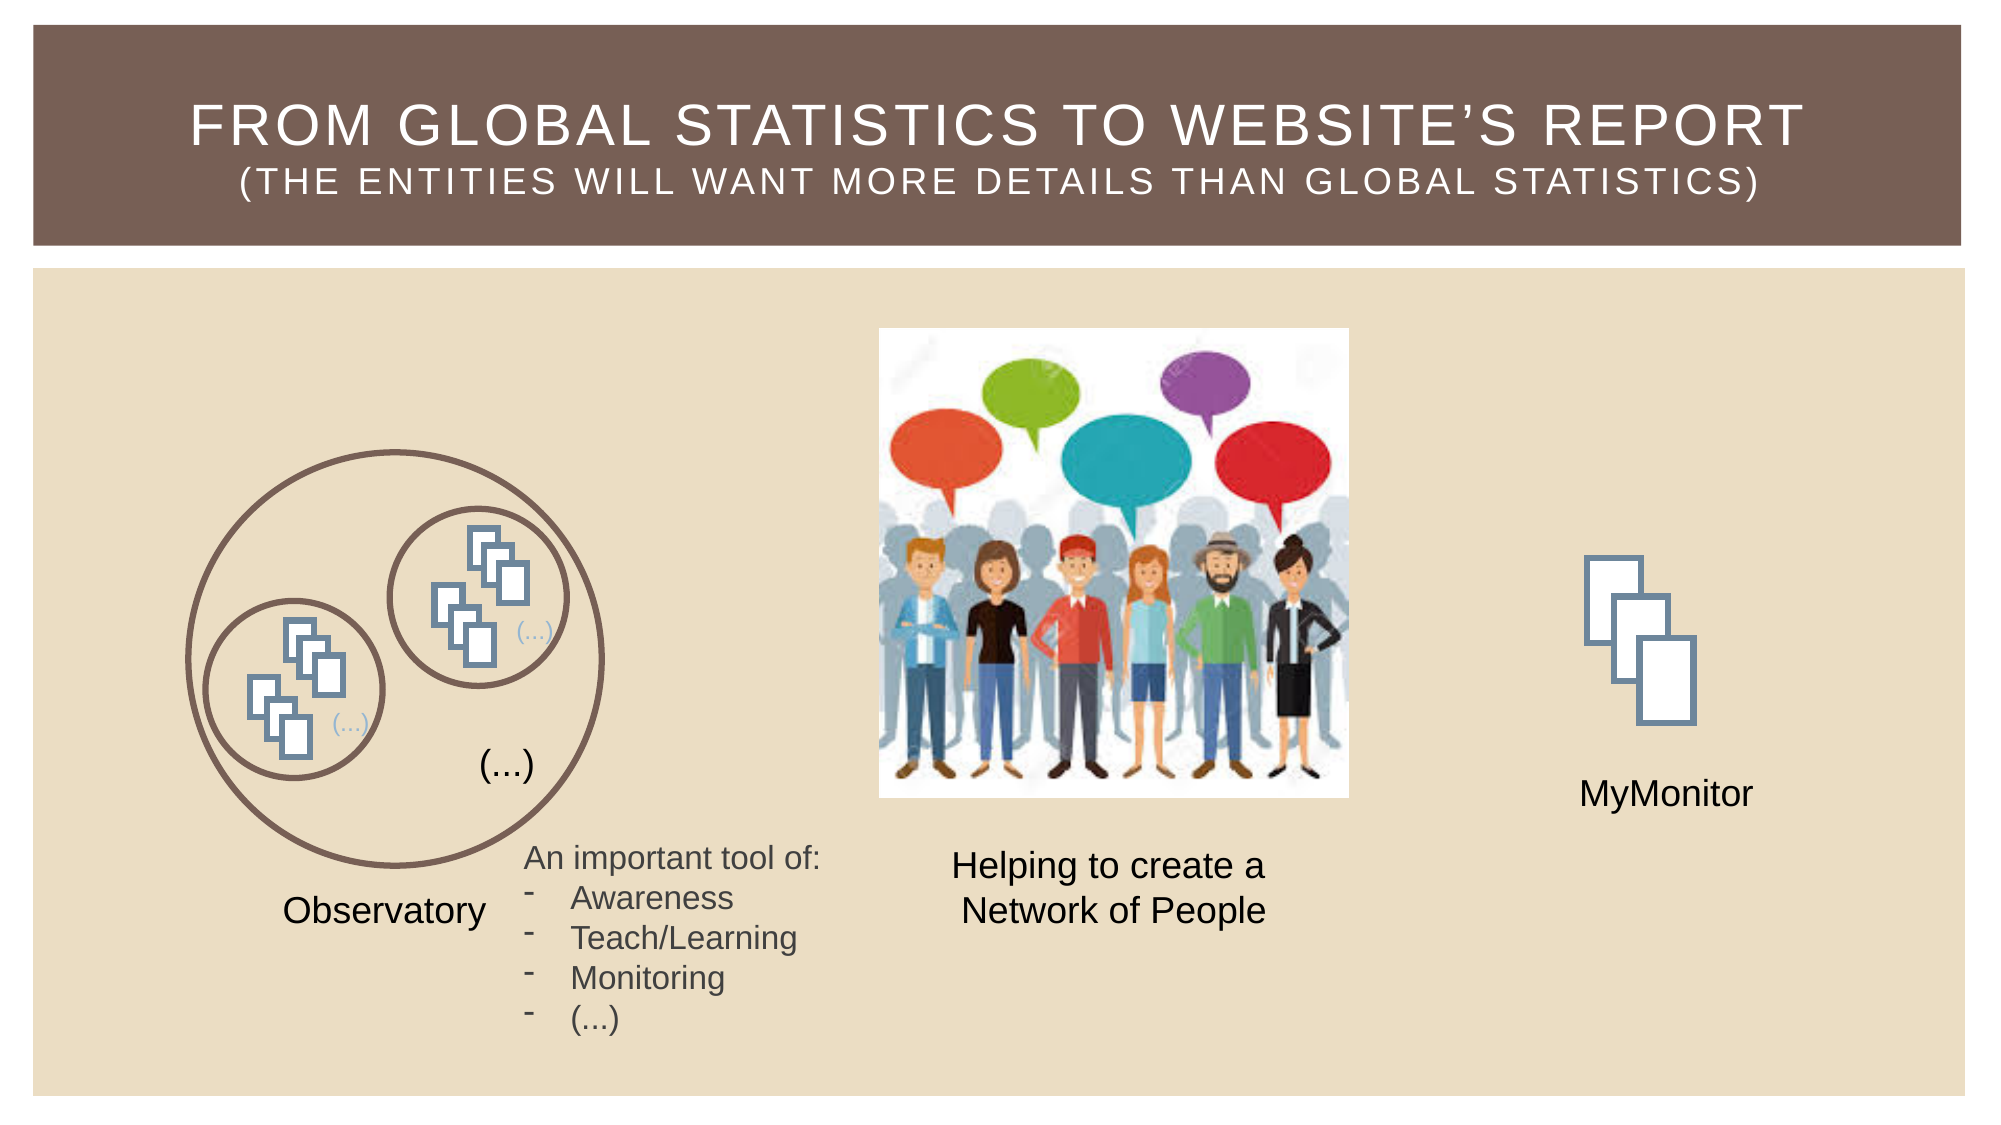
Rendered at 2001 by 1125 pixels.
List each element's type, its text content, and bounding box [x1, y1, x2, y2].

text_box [1563, 558, 1770, 823]
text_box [879, 328, 1349, 940]
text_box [188, 452, 602, 940]
title From Global Statistics to Website’s Report (The entities will want more details than global statistics) [83, 58, 1917, 232]
text_box An important tool of: Awareness Teach/Learning Monitoring (...) [508, 828, 837, 1044]
